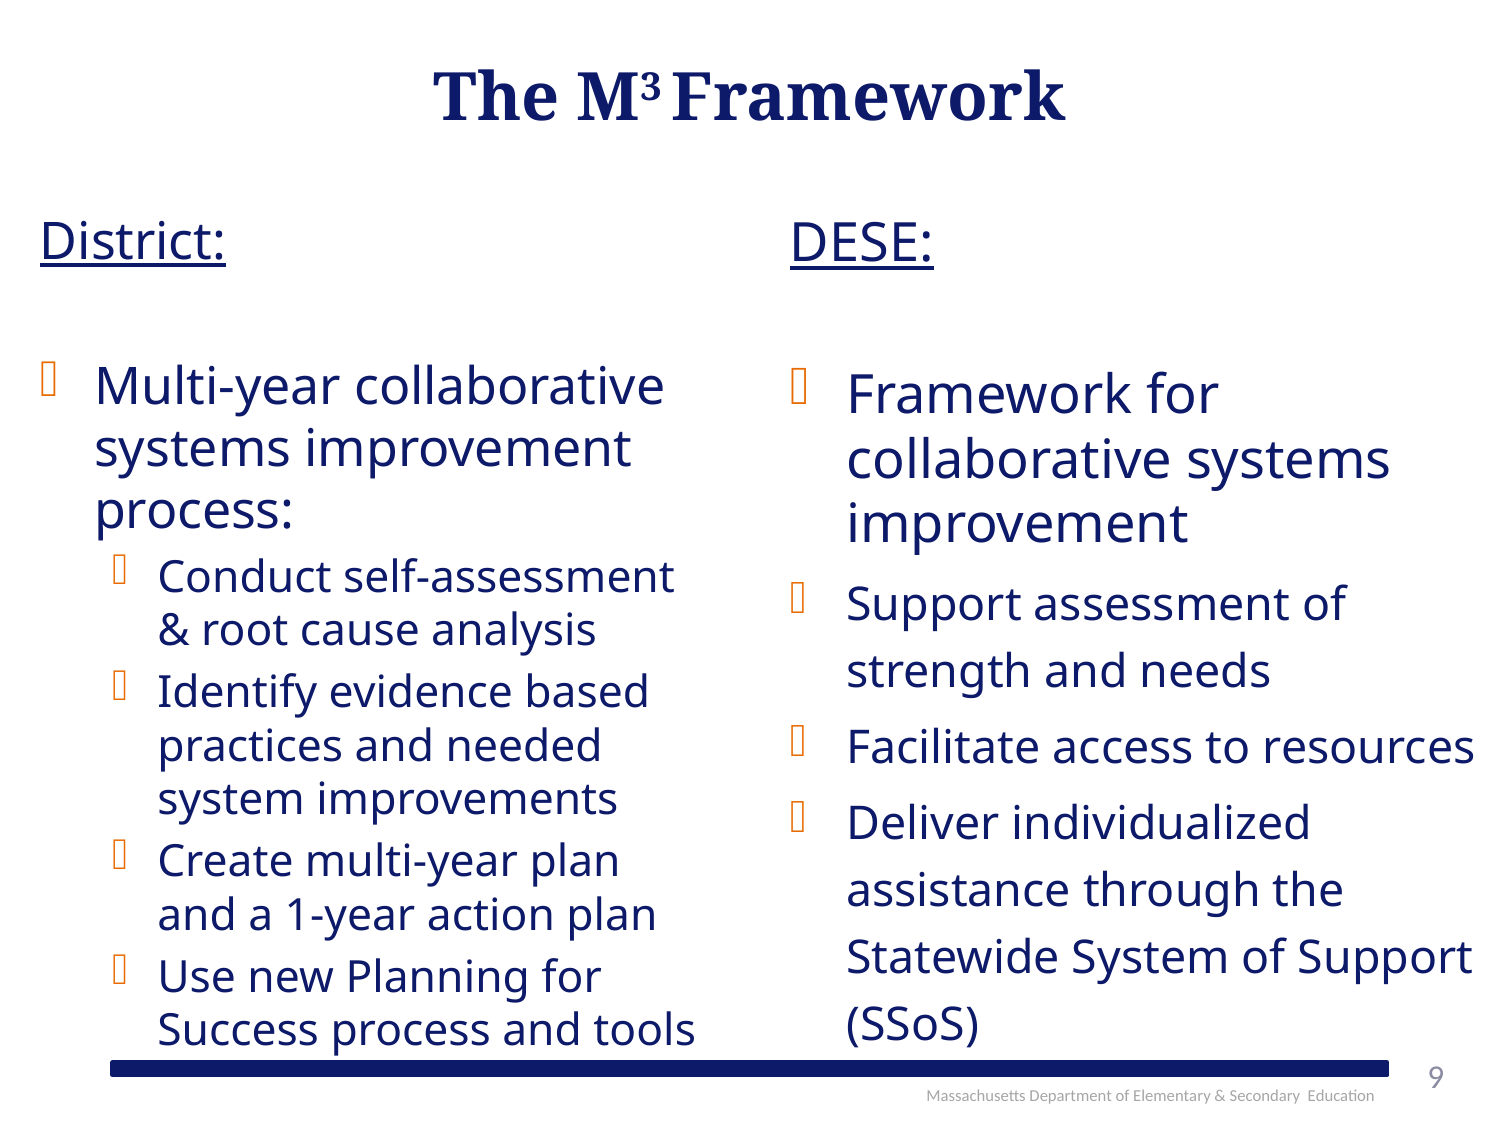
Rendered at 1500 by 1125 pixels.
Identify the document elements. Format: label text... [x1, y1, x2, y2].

list District: Multi-year collaborative systems improvement process: Conduct self-assessment & root cause analysis Identify evidence based practices and needed system improvements Create multi-year plan and a 1-year action plan Use new Planning for Success process and tools [24, 199, 713, 1076]
list DESE: Framework for collaborative systems improvement Support assessment of strength and needs Facilitate access to resources Deliver individualized assistance through the Statewide System of Support (SSoS) [774, 199, 1500, 1076]
slide_number 9 [1392, 1037, 1480, 1113]
title The M3 Framework [99, 0, 1401, 188]
